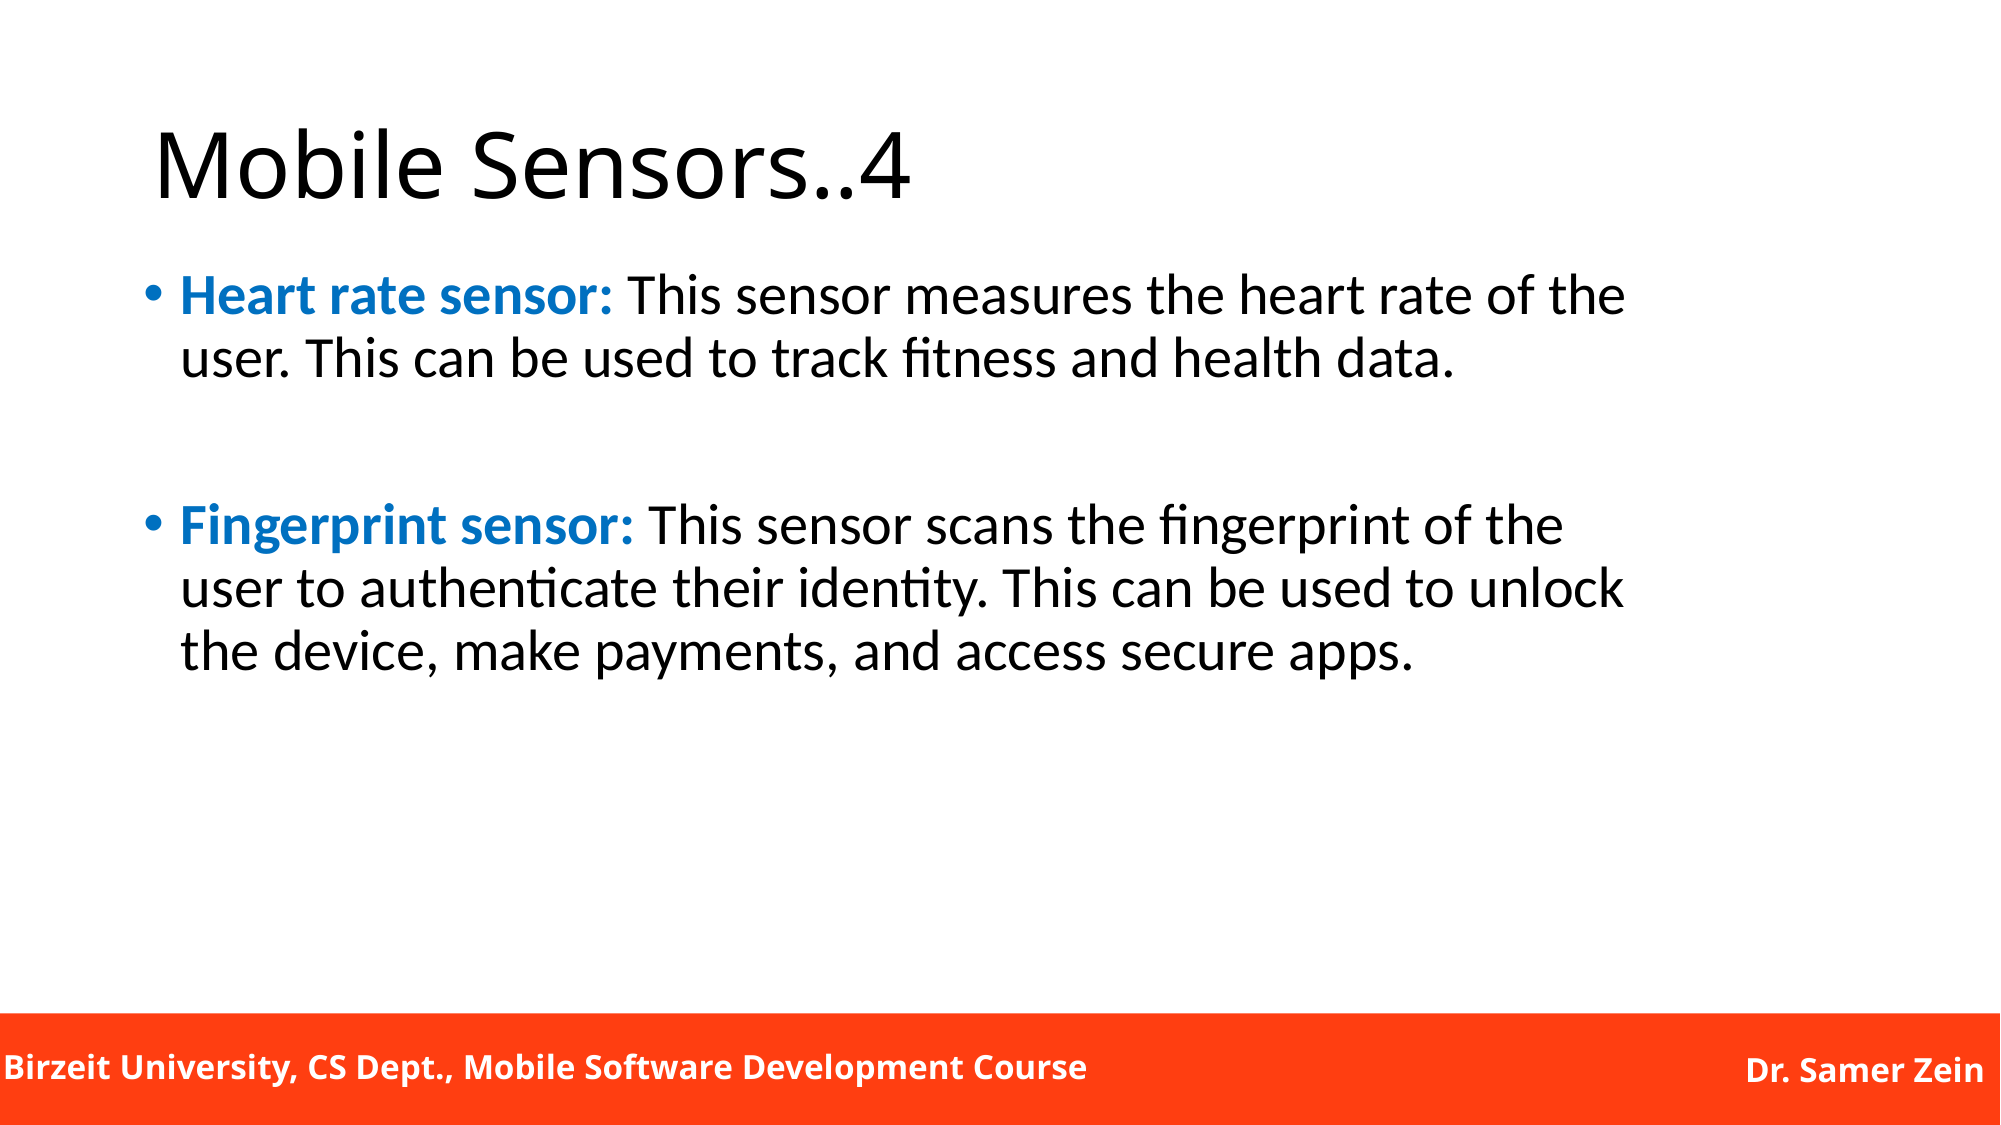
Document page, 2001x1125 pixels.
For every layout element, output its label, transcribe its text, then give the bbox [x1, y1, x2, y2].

list [103, 231, 1663, 942]
text_box Birzeit University, CS Dept., Mobile Software Development Course [0, 1038, 1104, 1094]
title Mobile Sensors..4 [137, 59, 1863, 278]
text_box Heart rate sensor: This sensor measures the heart rate of the user. This can be used to track fitness and health data. Fingerprint sensor: This sensor scans the fingerprint of the user to authenticate their identity. This can be used to unlock the device, make payments, and access secure apps. [128, 256, 1688, 967]
footer Dr. Samer Zein [0, 1013, 2000, 1125]
